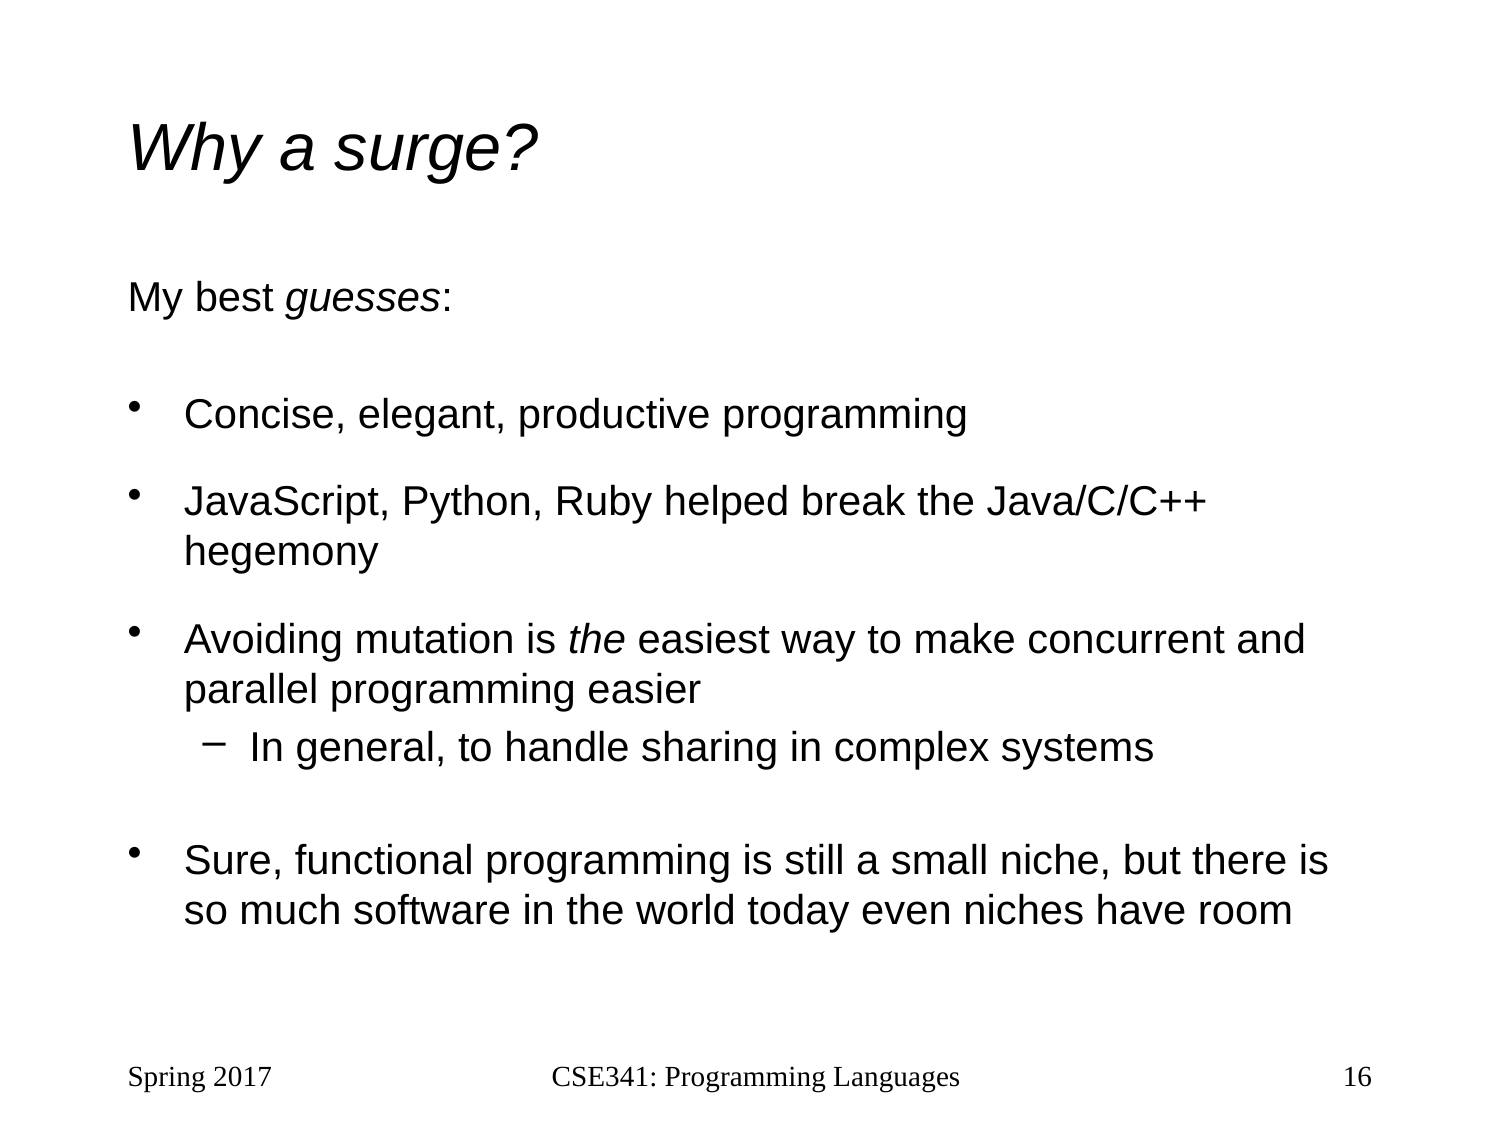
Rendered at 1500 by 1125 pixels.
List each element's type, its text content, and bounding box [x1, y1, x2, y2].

slide_number 16 [1074, 1049, 1388, 1125]
slide_number Spring 2017 [112, 1049, 426, 1125]
title Why a surge? [112, 49, 1388, 238]
footer CSE341: Programming Languages [474, 1049, 1038, 1125]
list My best guesses: Concise, elegant, productive programming JavaScript, Python, Ruby helped break the Java/C/C++ hegemony Avoiding mutation is the easiest way to make concurrent and parallel programming easier In general, to handle sharing in complex systems Sure, functional programming is still a small niche, but there is so much software in the world today even niches have room [112, 262, 1388, 1001]
